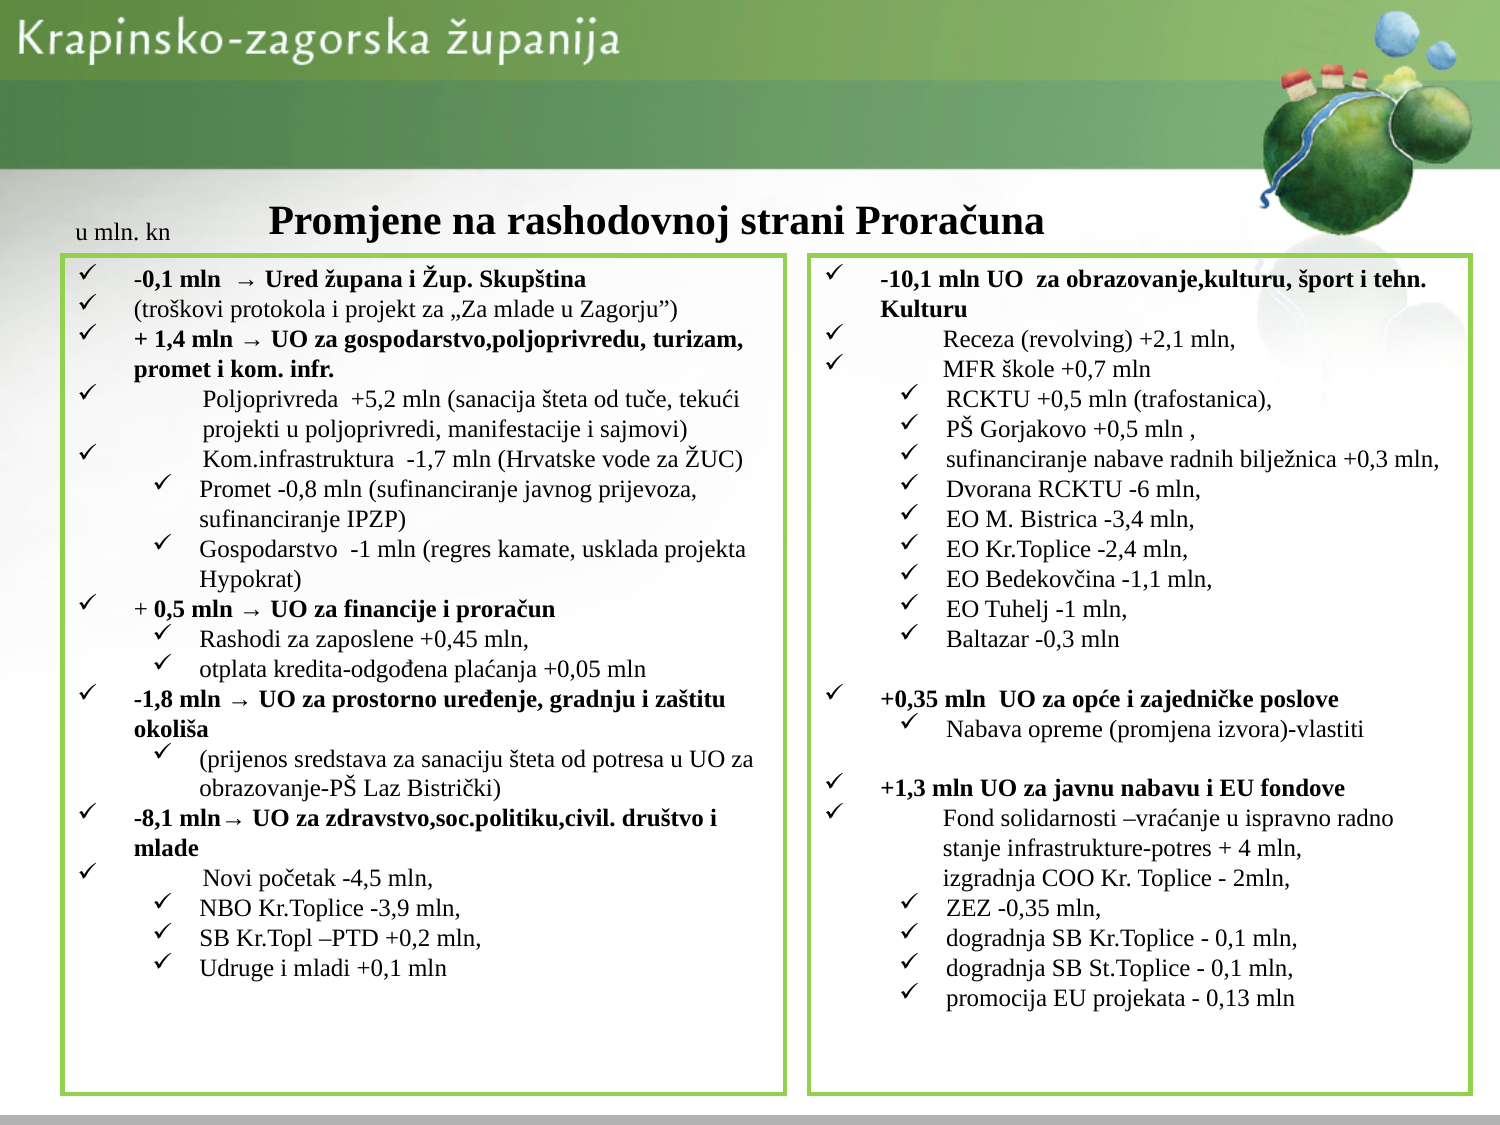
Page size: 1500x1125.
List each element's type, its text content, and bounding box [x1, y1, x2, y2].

text_box -10,1 mln UO za obrazovanje,kulturu, šport i tehn. Kulturu Receza (revolving) +2,1 mln, MFR škole +0,7 mln RCKTU +0,5 mln (trafostanica), PŠ Gorjakovo +0,5 mln , sufinanciranje nabave radnih bilježnica +0,3 mln, Dvorana RCKTU -6 mln, EO M. Bistrica -3,4 mln, EO Kr.Toplice -2,4 mln, EO Bedekovčina -1,1 mln, EO Tuhelj -1 mln, Baltazar -0,3 mln +0,35 mln UO za opće i zajedničke poslove Nabava opreme (promjena izvora)-vlastiti +1,3 mln UO za javnu nabavu i EU fondove Fond solidarnosti –vraćanje u ispravno radno stanje infrastrukture-potres + 4 mln, izgradnja COO Kr. Toplice - 2mln, ZEZ -0,35 mln, dogradnja SB Kr.Toplice - 0,1 mln, dogradnja SB St.Toplice - 0,1 mln, promocija EU projekata - 0,13 mln [809, 255, 1471, 1094]
text_box Promjene na rashodovnoj strani Proračuna [253, 185, 1341, 250]
text_box u mln. kn [60, 207, 286, 253]
list -0,1 mln → Ured župana i Žup. Skupština (troškovi protokola i projekt za „Za mlade u Zagorju”) + 1,4 mln → UO za gospodarstvo,poljoprivredu, turizam, promet i kom. infr. Poljoprivreda +5,2 mln (sanacija šteta od tuče, tekući projekti u poljoprivredi, manifestacije i sajmovi) Kom.infrastruktura -1,7 mln (Hrvatske vode za ŽUC) Promet -0,8 mln (sufinanciranje javnog prijevoza, sufinanciranje IPZP) Gospodarstvo -1 mln (regres kamate, usklada projekta Hypokrat) + 0,5 mln → UO za financije i proračun Rashodi za zaposlene +0,45 mln, otplata kredita-odgođena plaćanja +0,05 mln -1,8 mln → UO za prostorno uređenje, gradnju i zaštitu okoliša (prijenos sredstava za sanaciju šteta od potresa u UO za obrazovanje-PŠ Laz Bistrički) -8,1 mln→ UO za zdravstvo,soc.politiku,civil. društvo i mlade Novi početak -4,5 mln, NBO Kr.Toplice -3,9 mln, SB Kr.Topl –PTD +0,2 mln, Udruge i mladi +0,1 mln [62, 255, 786, 1094]
picture [0, 0, 1500, 1115]
